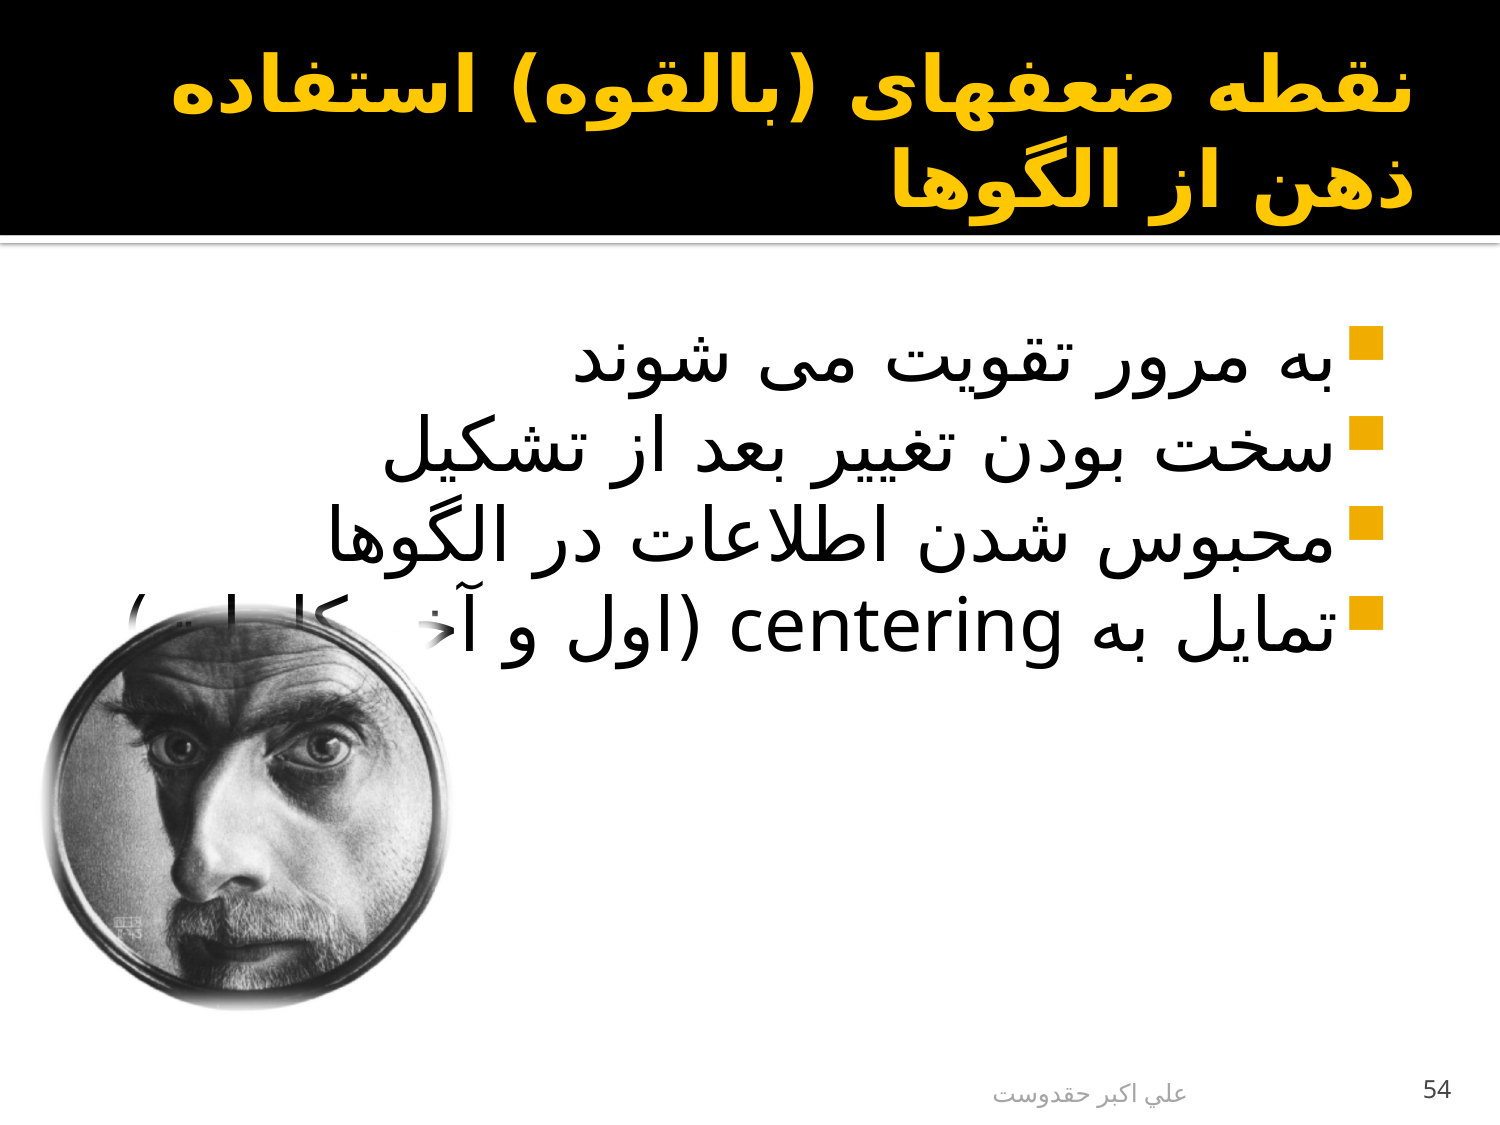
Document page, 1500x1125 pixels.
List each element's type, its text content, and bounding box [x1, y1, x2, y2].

list به مرور تقويت می شوند سخت بودن تغيير بعد از تشکيل محبوس شدن اطلاعات در الگوها تمايل به centering (اول و آخر کلمات) [74, 290, 1426, 1051]
picture [38, 599, 457, 1018]
footer علي اكبر حقدوست [281, 1062, 1197, 1108]
slide_number 54 [1345, 1062, 1467, 1108]
title نقطه ضعفهای (بالقوه) استفاده ذهن از الگوها [75, 25, 1425, 231]
